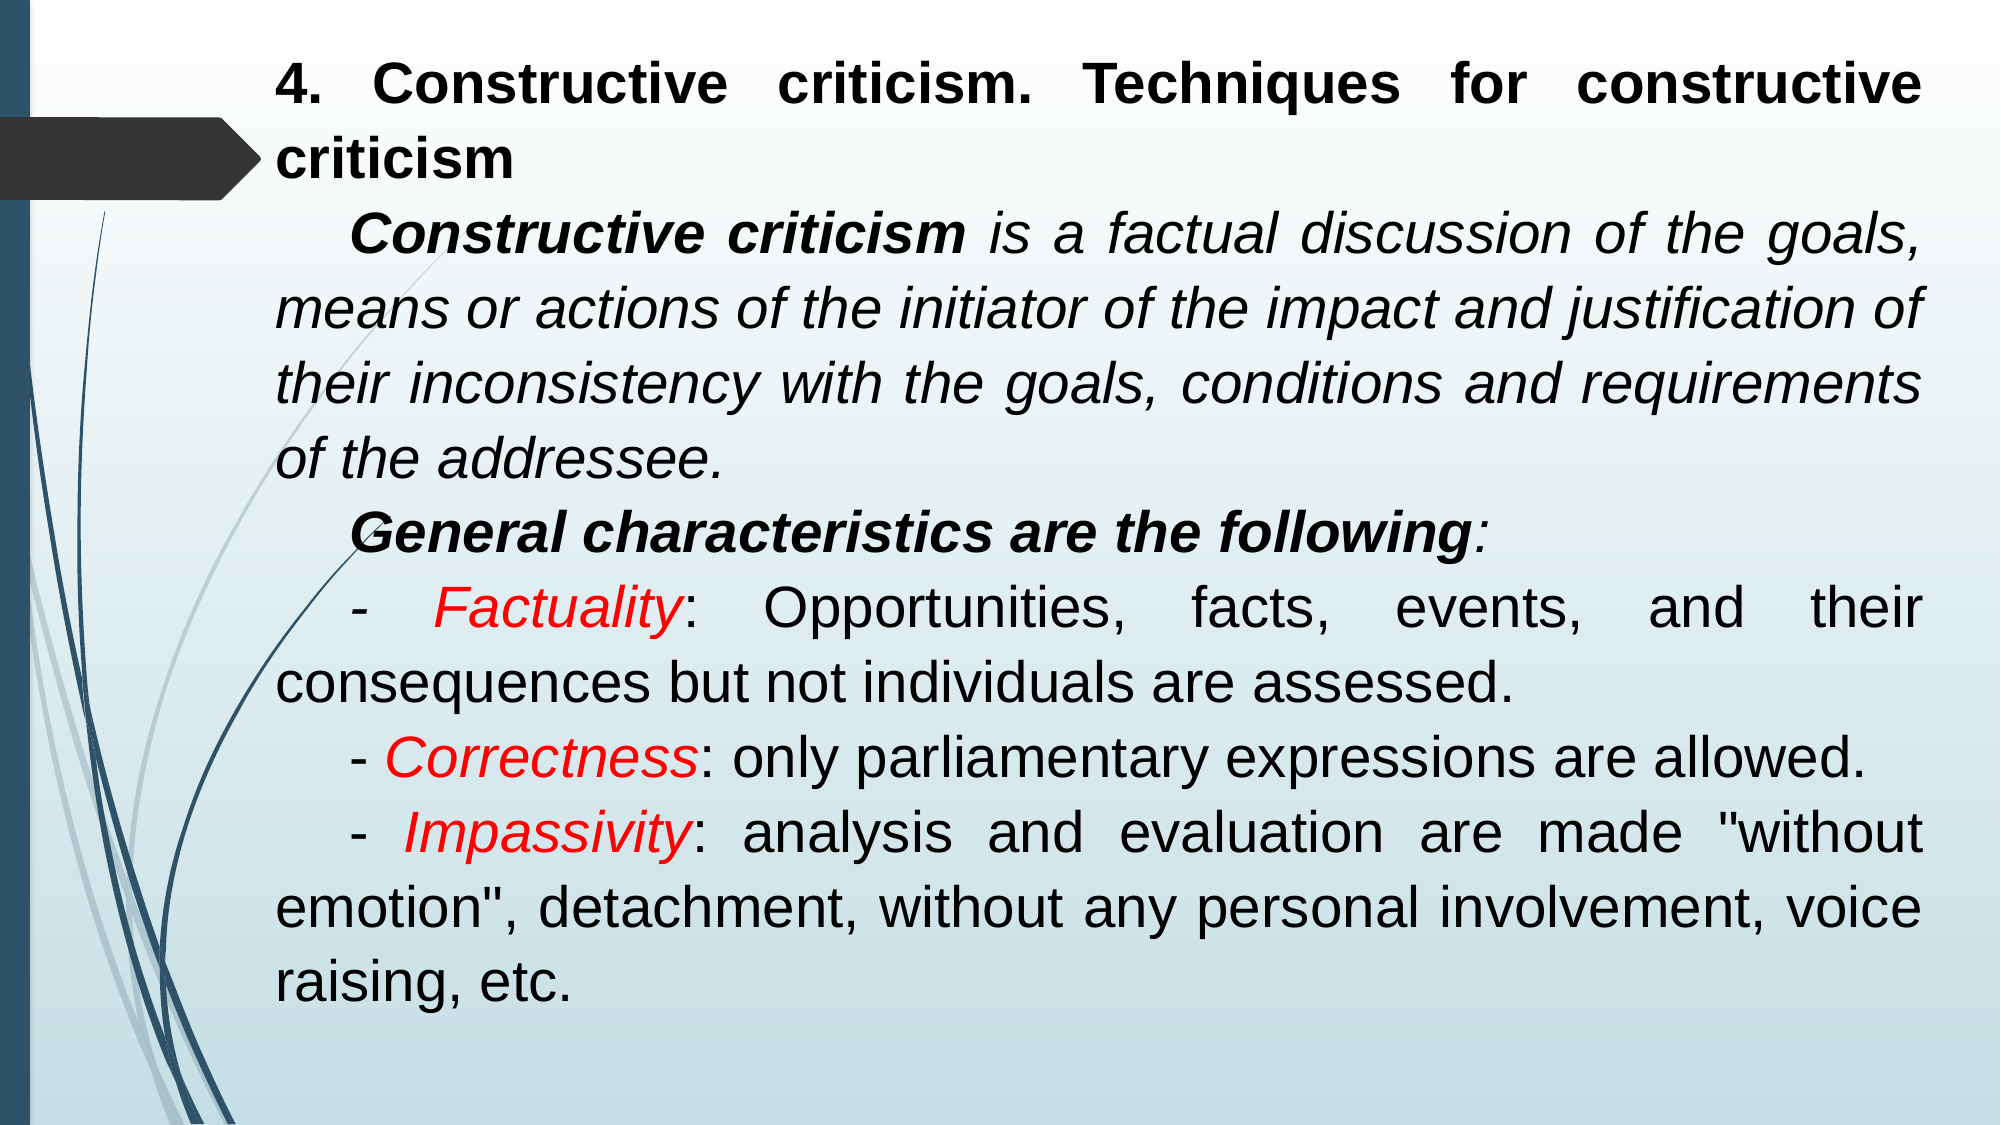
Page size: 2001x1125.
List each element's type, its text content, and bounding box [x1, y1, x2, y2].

text_box 4. Constructive criticism. Techniques for constructive criticism Constructive criticism is a factual discussion of the goals, means or actions of the initiator of the impact and justification of their inconsistency with the goals, conditions and requirements of the addressee. General characteristics are the following: - Factuality: Opportunities, facts, events, and their consequences but not individuals are assessed. - Correctness: only parliamentary expressions are allowed. - Impassivity: analysis and evaluation are made "without emotion", detachment, without any personal involvement, voice raising, etc. [260, 33, 1940, 1021]
